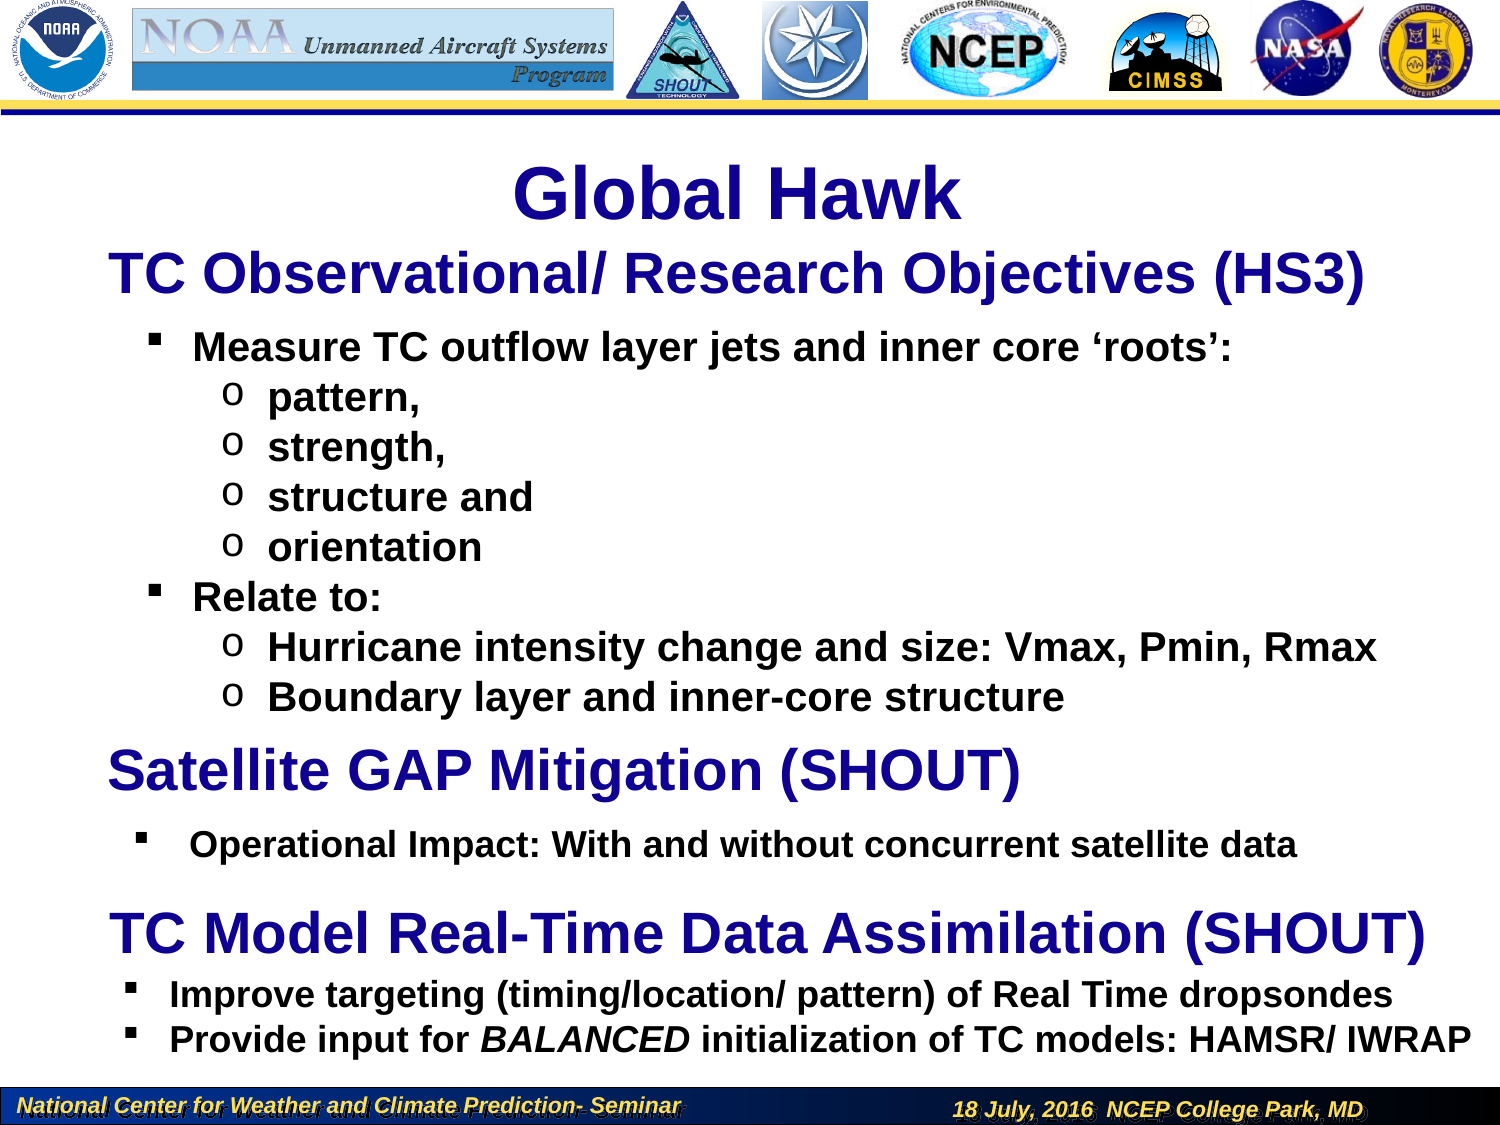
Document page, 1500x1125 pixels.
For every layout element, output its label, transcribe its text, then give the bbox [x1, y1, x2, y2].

text_box TC Model Real-Time Data Assimilation (SHOUT) [94, 887, 1443, 973]
picture [125, 0, 619, 100]
text_box Operational Impact: With and without concurrent satellite data [118, 812, 1314, 873]
picture [900, 0, 1068, 98]
picture [762, 1, 868, 100]
picture [12, 0, 113, 100]
text_box Measure TC outflow layer jets and inner core ‘roots’: pattern, strength, structure and orientation Relate to: Hurricane intensity change and size: Vmax, Pmin, Rmax Boundary layer and inner-core structure [130, 312, 1393, 728]
picture [1250, 0, 1364, 96]
picture [1374, 0, 1475, 101]
picture [624, 0, 741, 100]
text_box Satellite GAP Mitigation (SHOUT) [92, 725, 1038, 810]
text_box Improve targeting (timing/location/ pattern) of Real Time dropsondes Provide input for BALANCED initialization of TC models: HAMSR/ IWRAP [107, 962, 1498, 1068]
picture [1100, 3, 1230, 98]
text_box Global Hawk TC Observational/ Research Objectives (HS3) [93, 137, 1382, 313]
